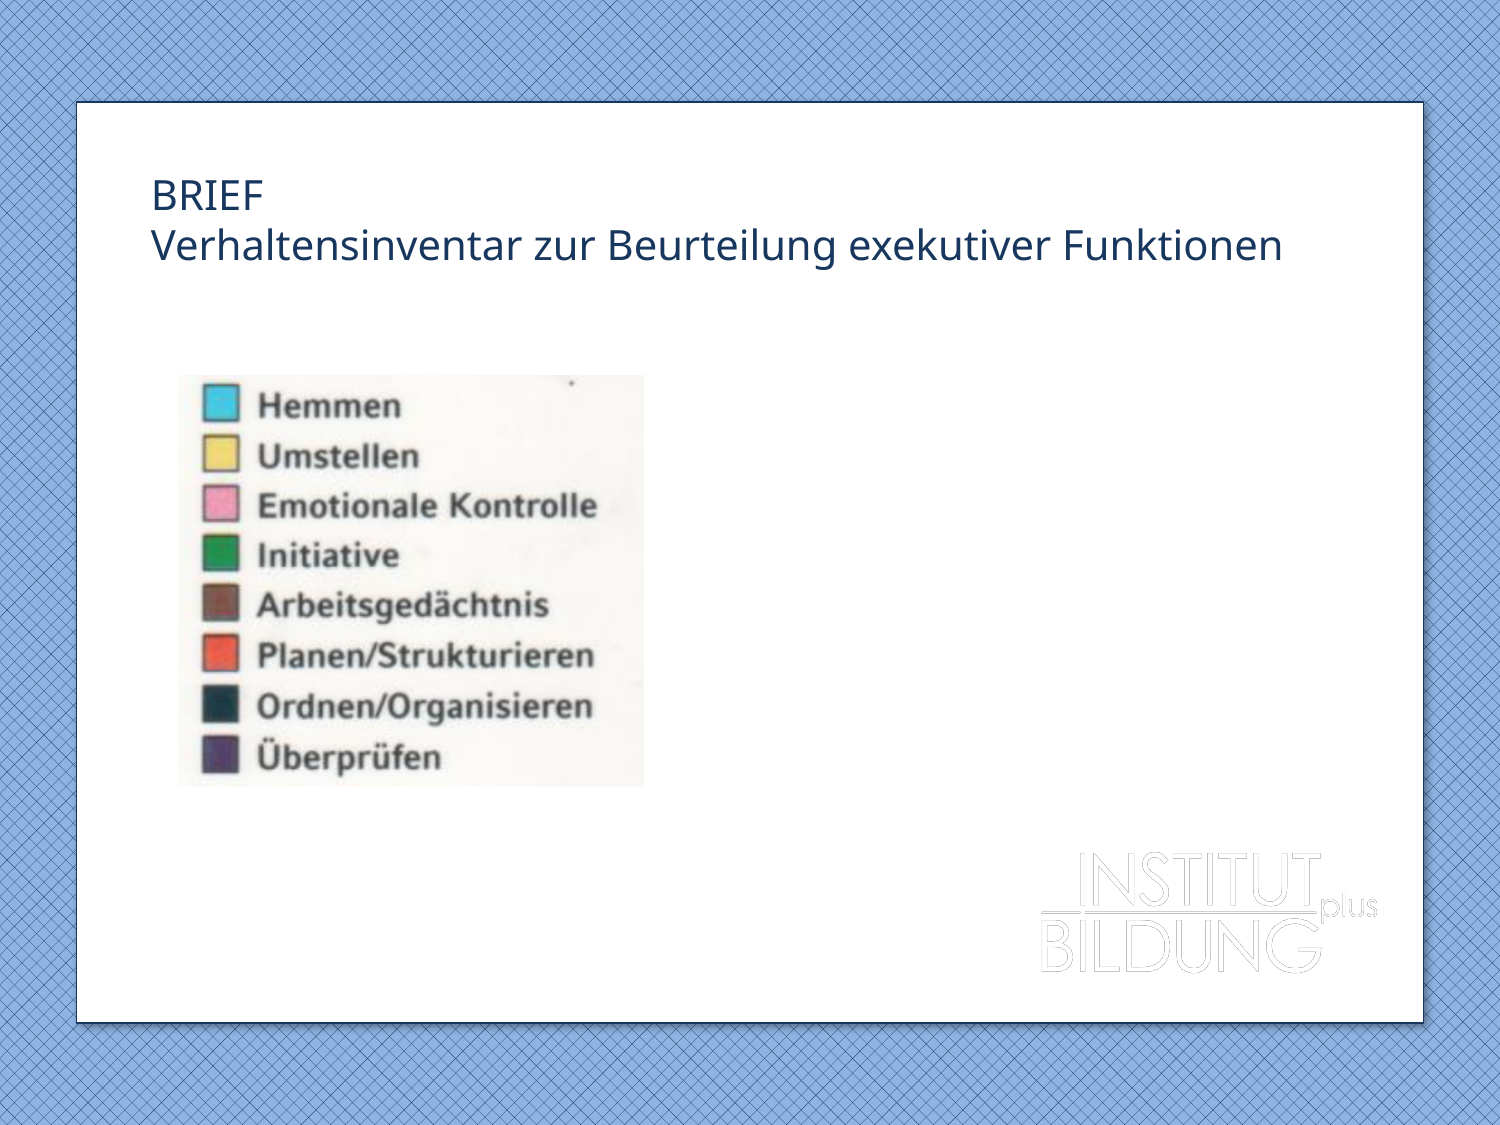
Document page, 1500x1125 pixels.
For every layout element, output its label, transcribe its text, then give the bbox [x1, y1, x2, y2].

title BRIEF Verhaltensinventar zur Beurteilung exekutiver Funktionen [135, 30, 1486, 407]
text_box [76, 101, 1424, 1024]
picture [1009, 822, 1410, 1000]
picture [178, 375, 644, 788]
